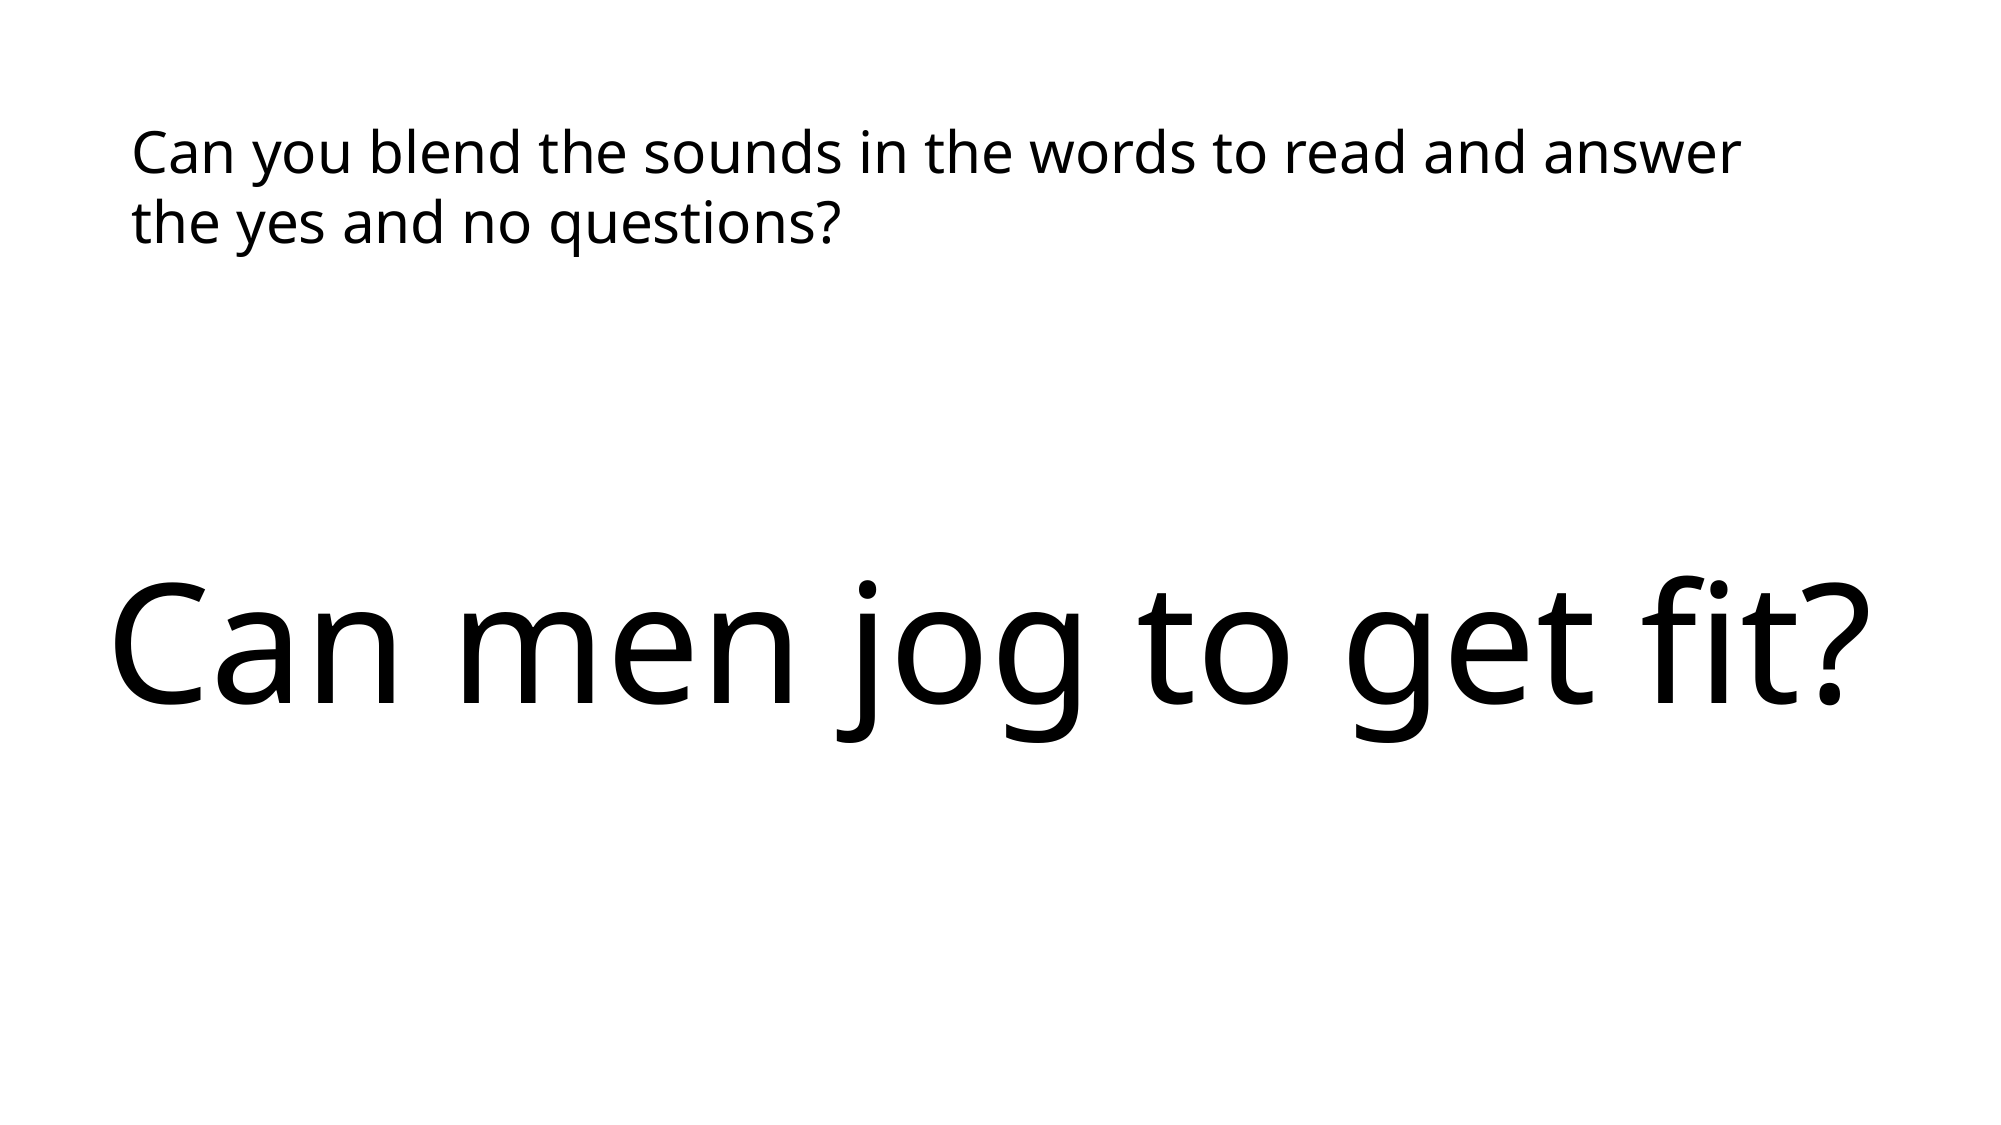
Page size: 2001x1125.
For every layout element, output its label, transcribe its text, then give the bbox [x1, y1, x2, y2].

text_box Can men jog to get fit? [90, 529, 1945, 745]
text_box Can you blend the sounds in the words to read and answer the yes and no questions? [116, 108, 1852, 263]
